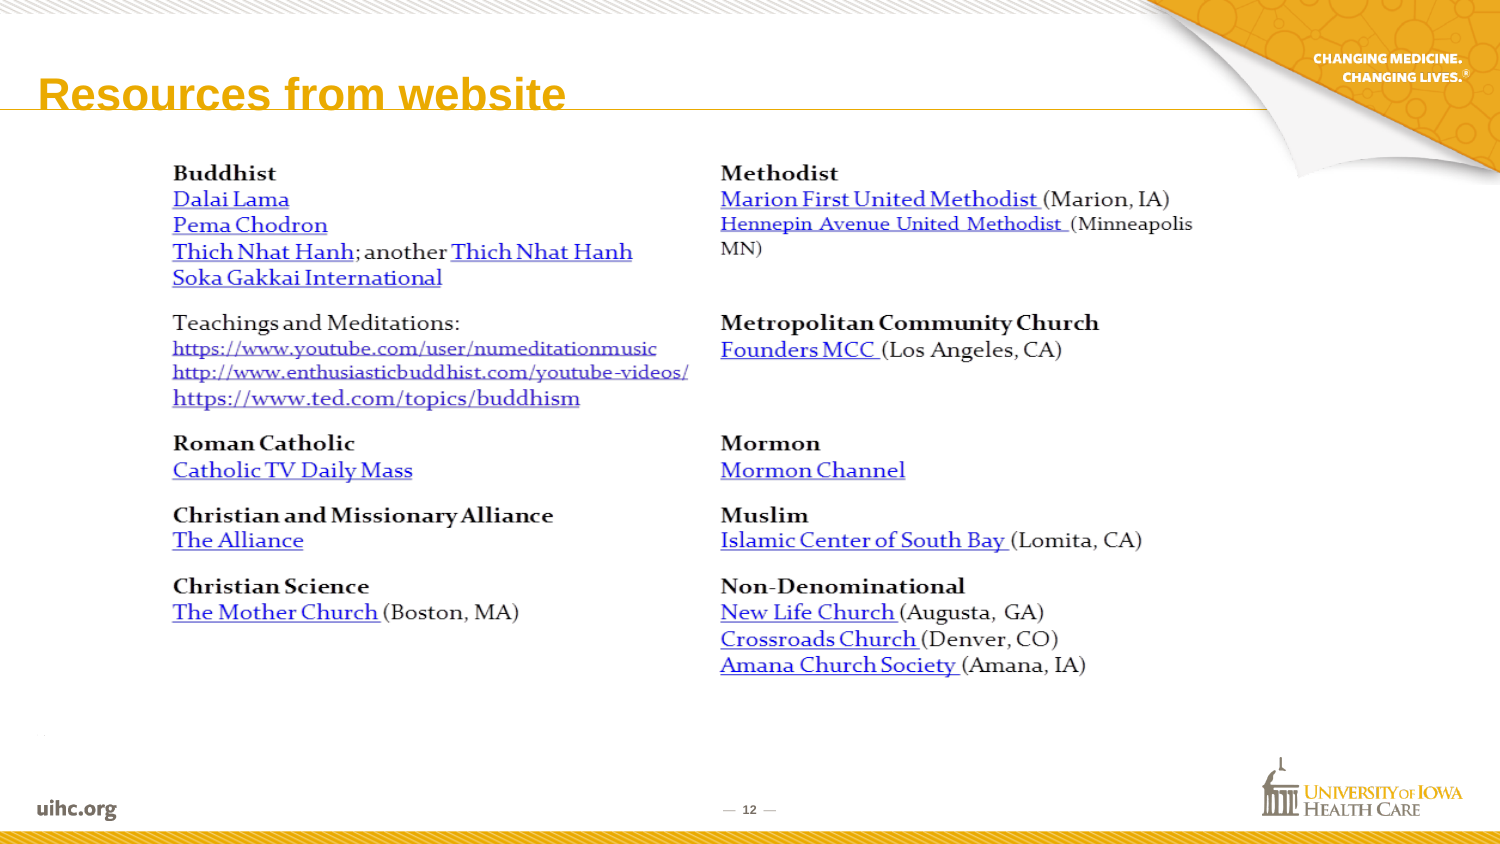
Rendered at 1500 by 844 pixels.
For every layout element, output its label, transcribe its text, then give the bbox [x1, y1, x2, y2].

picture [28, 792, 125, 825]
list [37, 124, 1272, 722]
list , [37, 734, 45, 742]
picture [0, 0, 1500, 185]
picture [149, 159, 1201, 685]
picture [1262, 757, 1463, 816]
picture [0, 831, 1500, 844]
title Resources from website [37, 58, 1272, 124]
